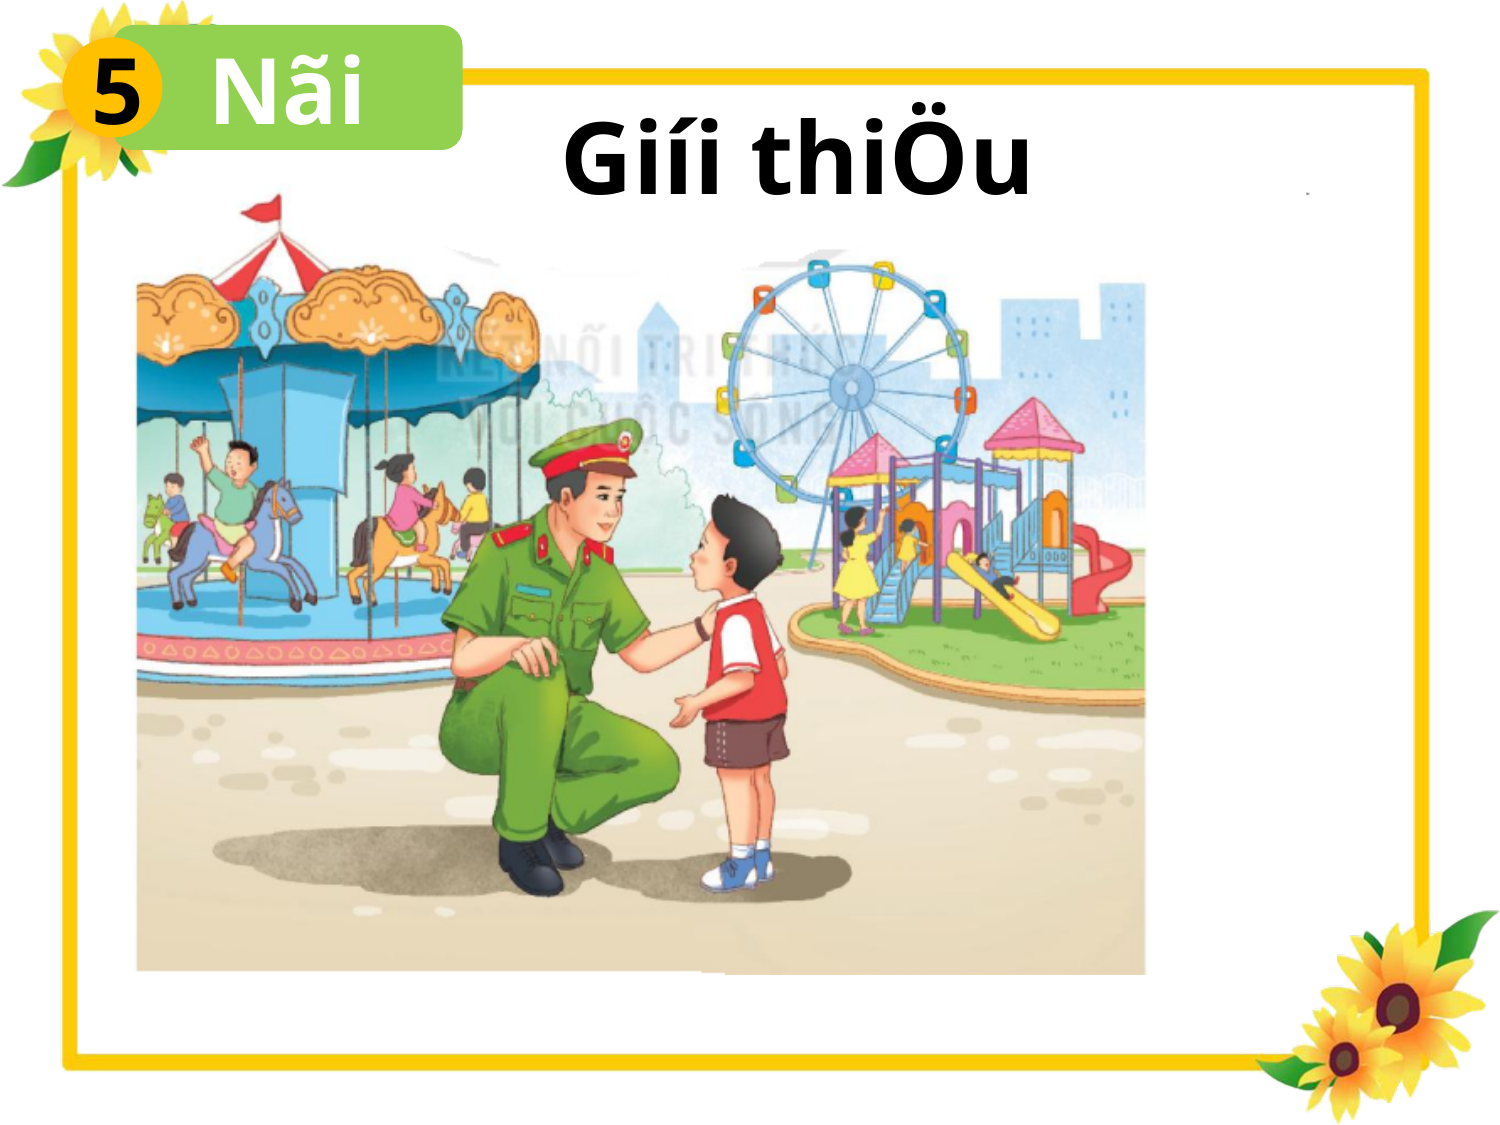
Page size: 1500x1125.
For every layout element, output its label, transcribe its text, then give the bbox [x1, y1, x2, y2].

text_box Nãi [113, 22, 465, 153]
text_box Giíi thiÖu [546, 87, 1051, 180]
text_box 5 [60, 35, 165, 140]
picture [0, 0, 1500, 1125]
